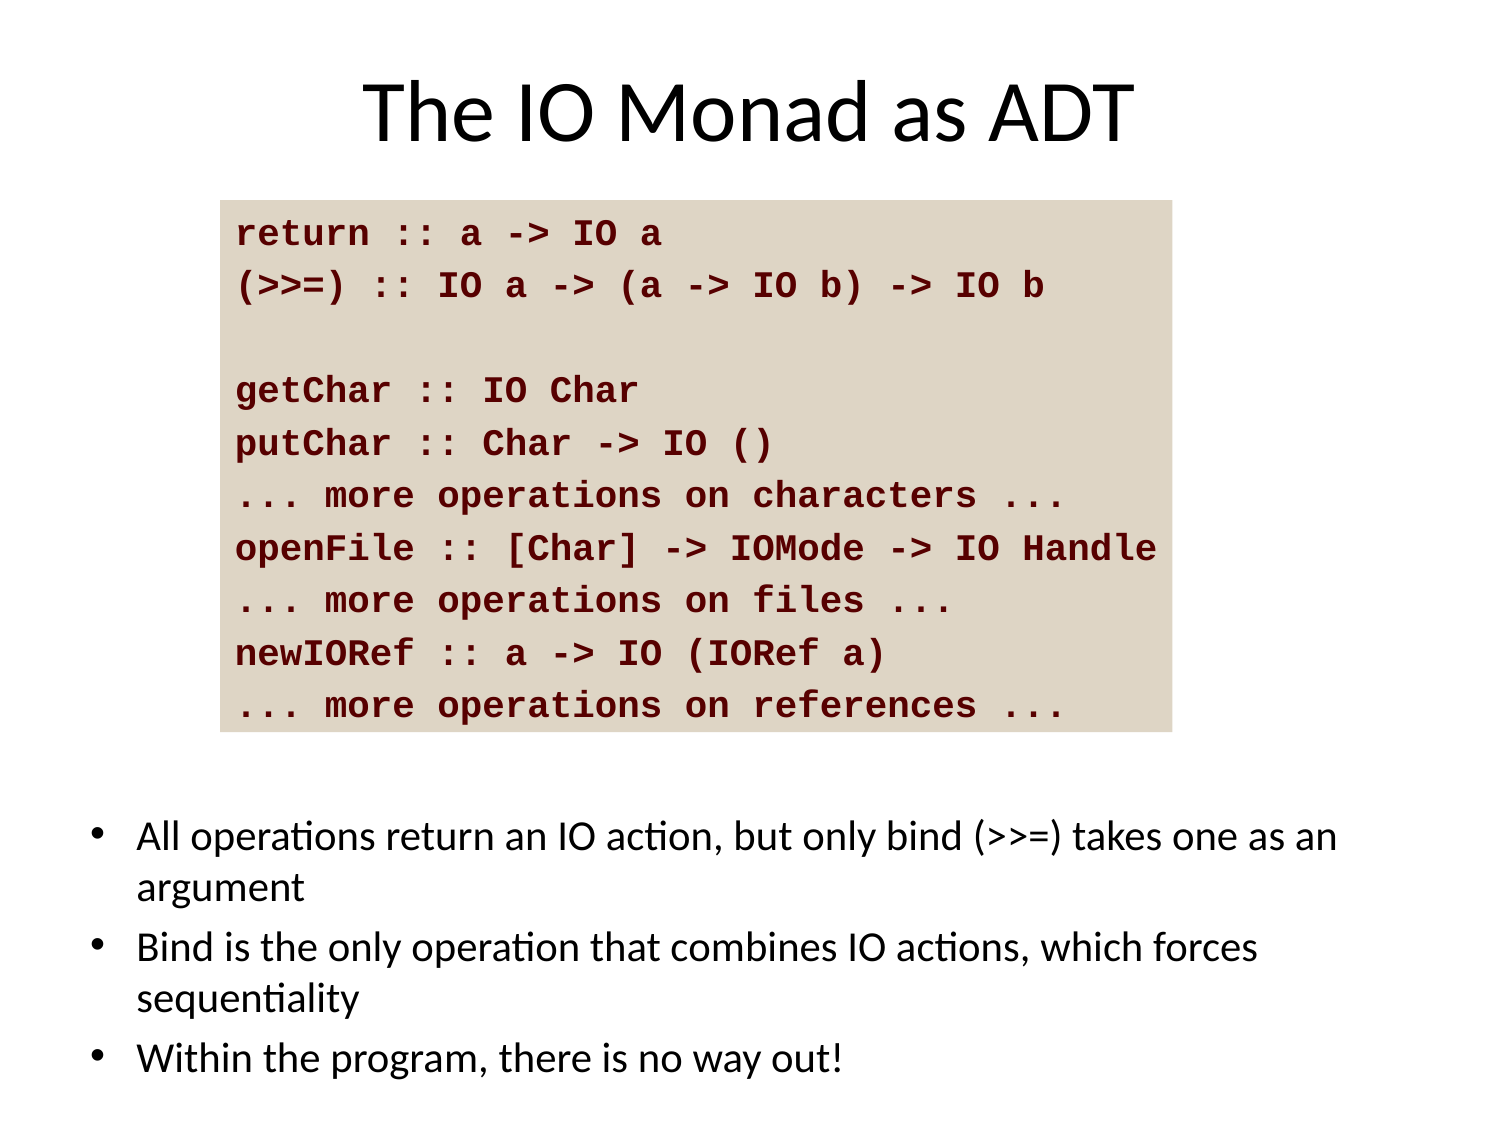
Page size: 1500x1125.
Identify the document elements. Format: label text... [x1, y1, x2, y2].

list All operations return an IO action, but only bind (>>=) takes one as an argument Bind is the only operation that combines IO actions, which forces sequentiality Within the program, there is no way out! [75, 800, 1425, 1092]
title The IO Monad as ADT [75, 45, 1425, 167]
text_box return :: a -> IO a (>>=) :: IO a -> (a -> IO b) -> IO b getChar :: IO Char putChar :: Char -> IO () ... more operations on characters ... openFile :: [Char] -> IOMode -> IO Handle ... more operations on files ... newIORef :: a -> IO (IORef a) ... more operations on references ... [220, 200, 1173, 733]
